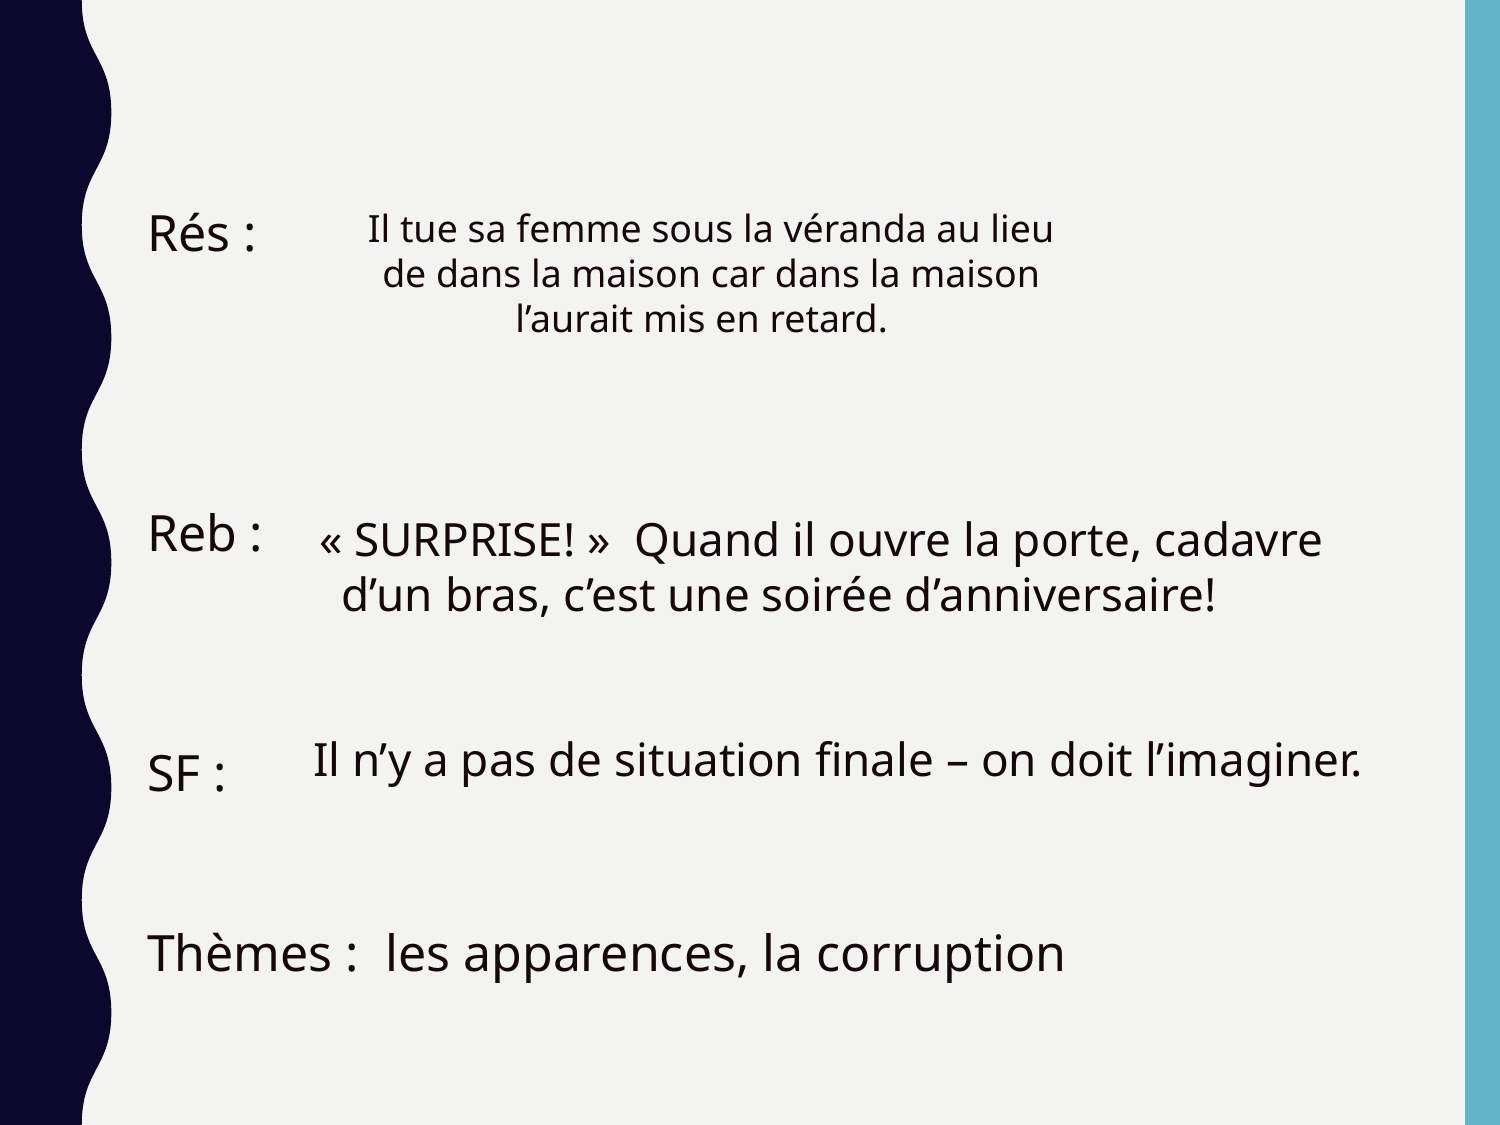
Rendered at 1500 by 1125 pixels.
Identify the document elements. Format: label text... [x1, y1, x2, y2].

text_box « SURPRISE! » Quand il ouvre la porte, cadavre d’un bras, c’est une soirée d’anniversaire! [182, 503, 1376, 629]
text_box Il n’y a pas de situation finale – on doit l’imaginer. [253, 723, 1447, 794]
text_box Rés : Reb : SF : Thèmes : les apparences, la corruption [132, 193, 1373, 989]
